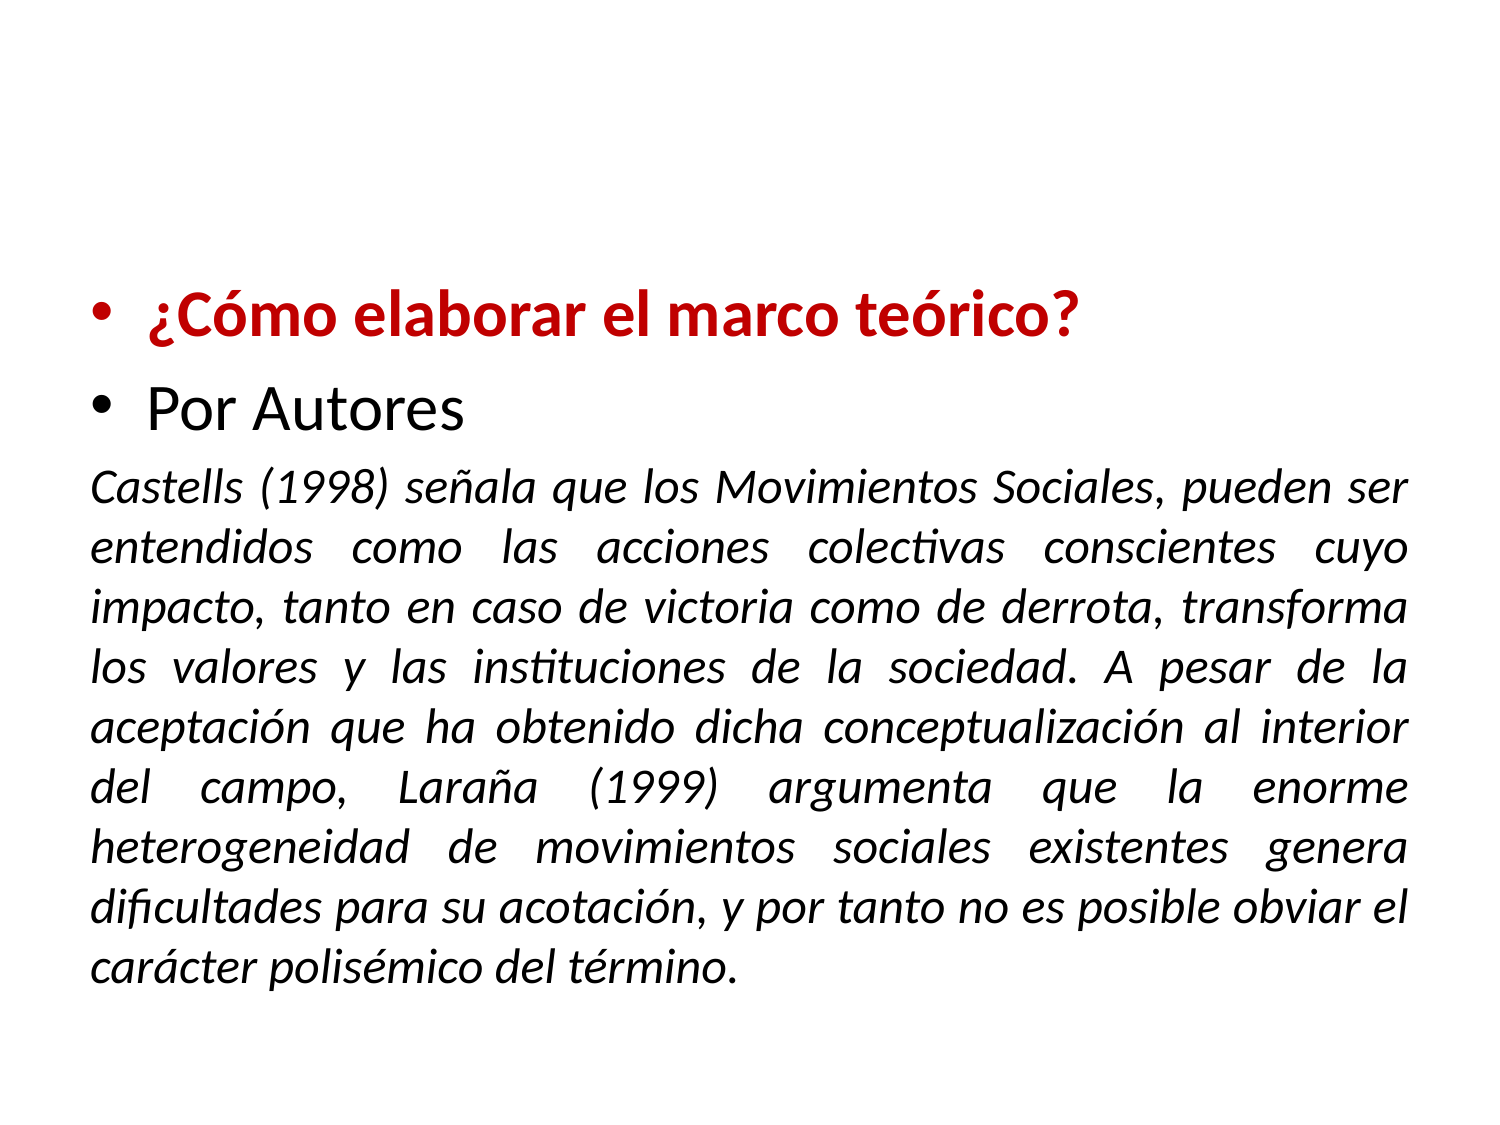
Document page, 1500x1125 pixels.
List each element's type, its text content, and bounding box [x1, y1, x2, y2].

list ¿Cómo elaborar el marco teórico? Por Autores Castells (1998) señala que los Movimientos Sociales, pueden ser entendidos como las acciones colectivas conscientes cuyo impacto, tanto en caso de victoria como de derrota, transforma los valores y las instituciones de la sociedad. A pesar de la aceptación que ha obtenido dicha conceptualización al interior del campo, Laraña (1999) argumenta que la enorme heterogeneidad de movimientos sociales existentes genera dificultades para su acotación, y por tanto no es posible obviar el carácter polisémico del término. [75, 262, 1425, 1083]
